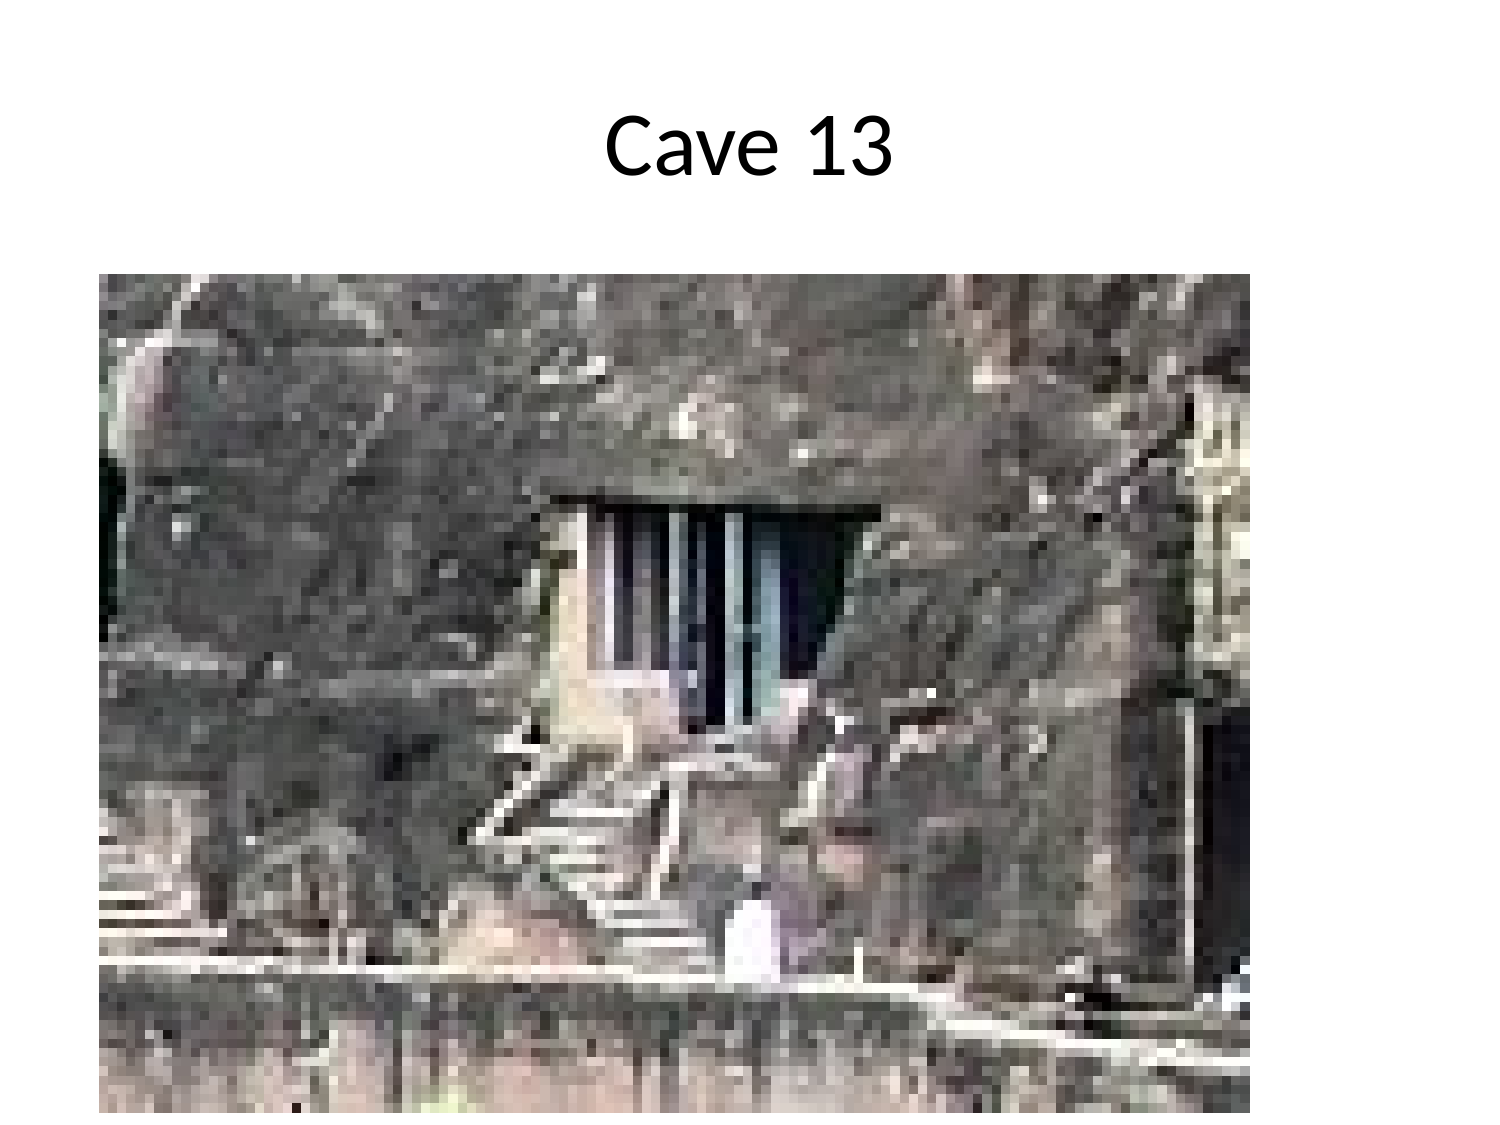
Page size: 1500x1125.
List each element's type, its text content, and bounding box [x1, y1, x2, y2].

picture [99, 274, 1251, 1113]
title Cave 13 [75, 45, 1425, 233]
